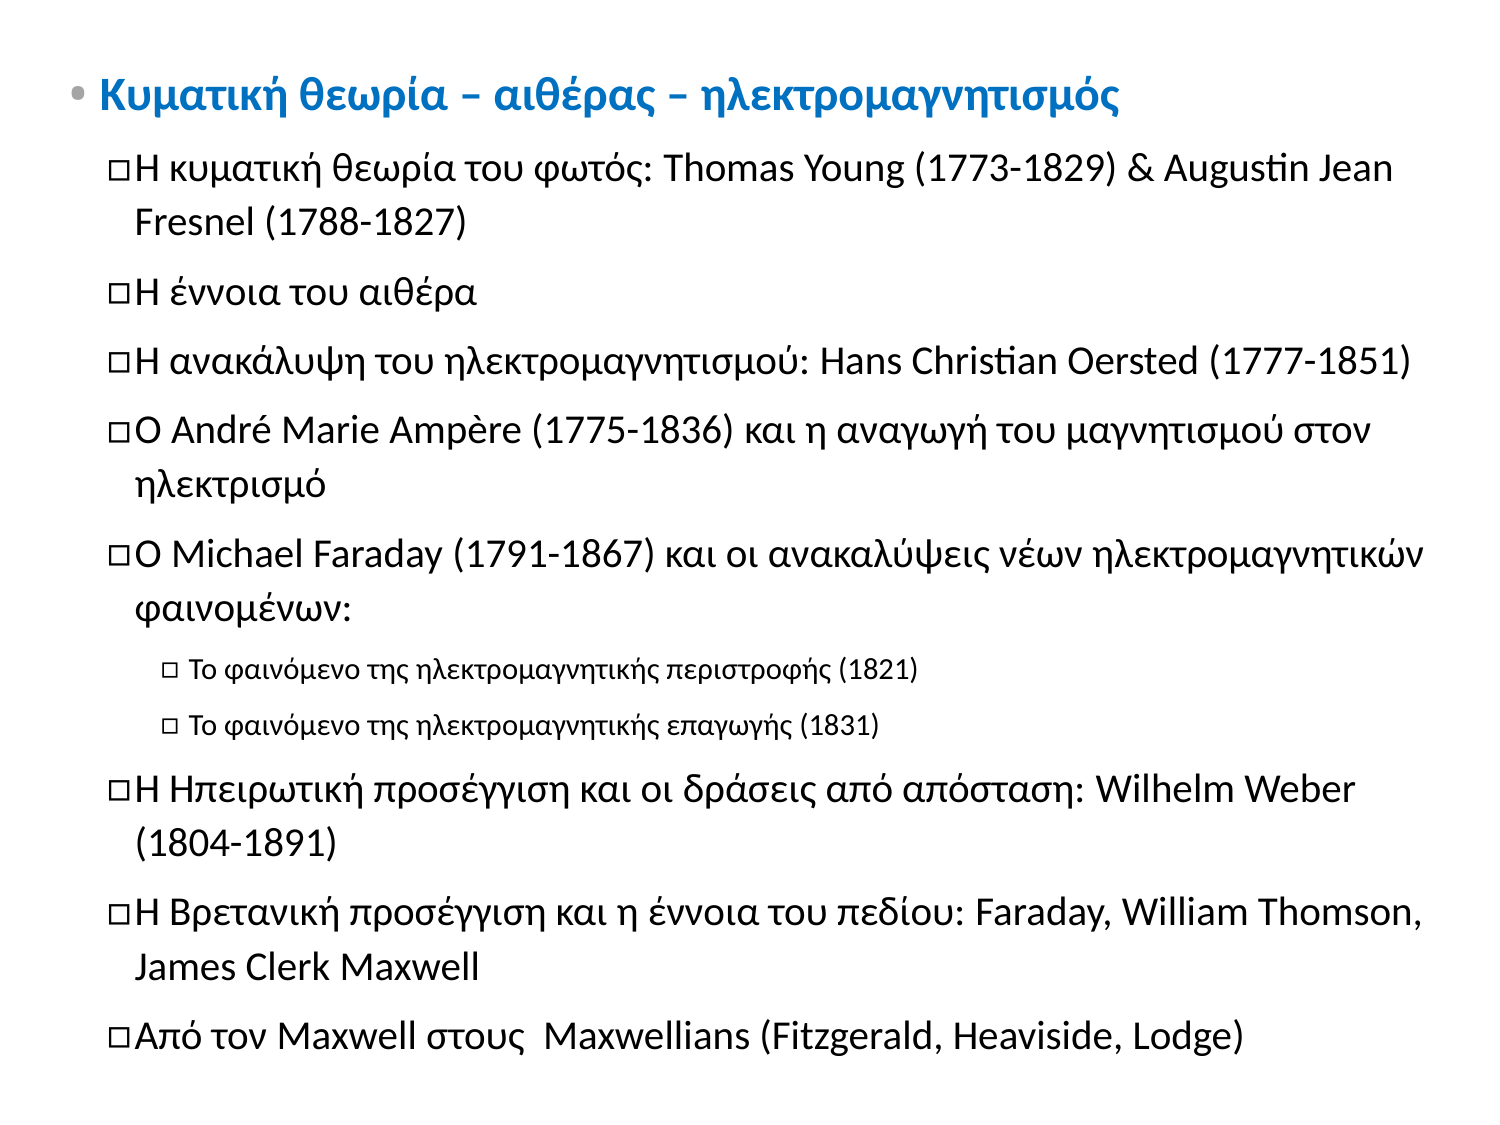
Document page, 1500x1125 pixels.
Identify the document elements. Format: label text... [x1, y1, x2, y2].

list Κυματική θεωρία – αιθέρας – ηλεκτρομαγνητισμός Η κυματική θεωρία του φωτός: Thomas Young (1773-1829) & Augustin Jean Fresnel (1788-1827) Η έννοια του αιθέρα Η ανακάλυψη του ηλεκτρομαγνητισμού: Hans Christian Oersted (1777-1851) Ο André Marie Ampère (1775-1836) και η αναγωγή του μαγνητισμού στον ηλεκτρισμό Ο Michael Faraday (1791-1867) και οι ανακαλύψεις νέων ηλεκτρομαγνητικών φαινομένων: Το φαινόμενο της ηλεκτρομαγνητικής περιστροφής (1821) Το φαινόμενο της ηλεκτρομαγνητικής επαγωγής (1831) Η Ηπειρωτική προσέγγιση και οι δράσεις από απόσταση: Wilhelm Weber (1804-1891) Η Βρετανική προσέγγιση και η έννοια του πεδίου: Faraday, William Thomson, James Clerk Maxwell Από τον Maxwell στους Maxwellians (Fitzgerald, Heaviside, Lodge) [41, 50, 1459, 1088]
